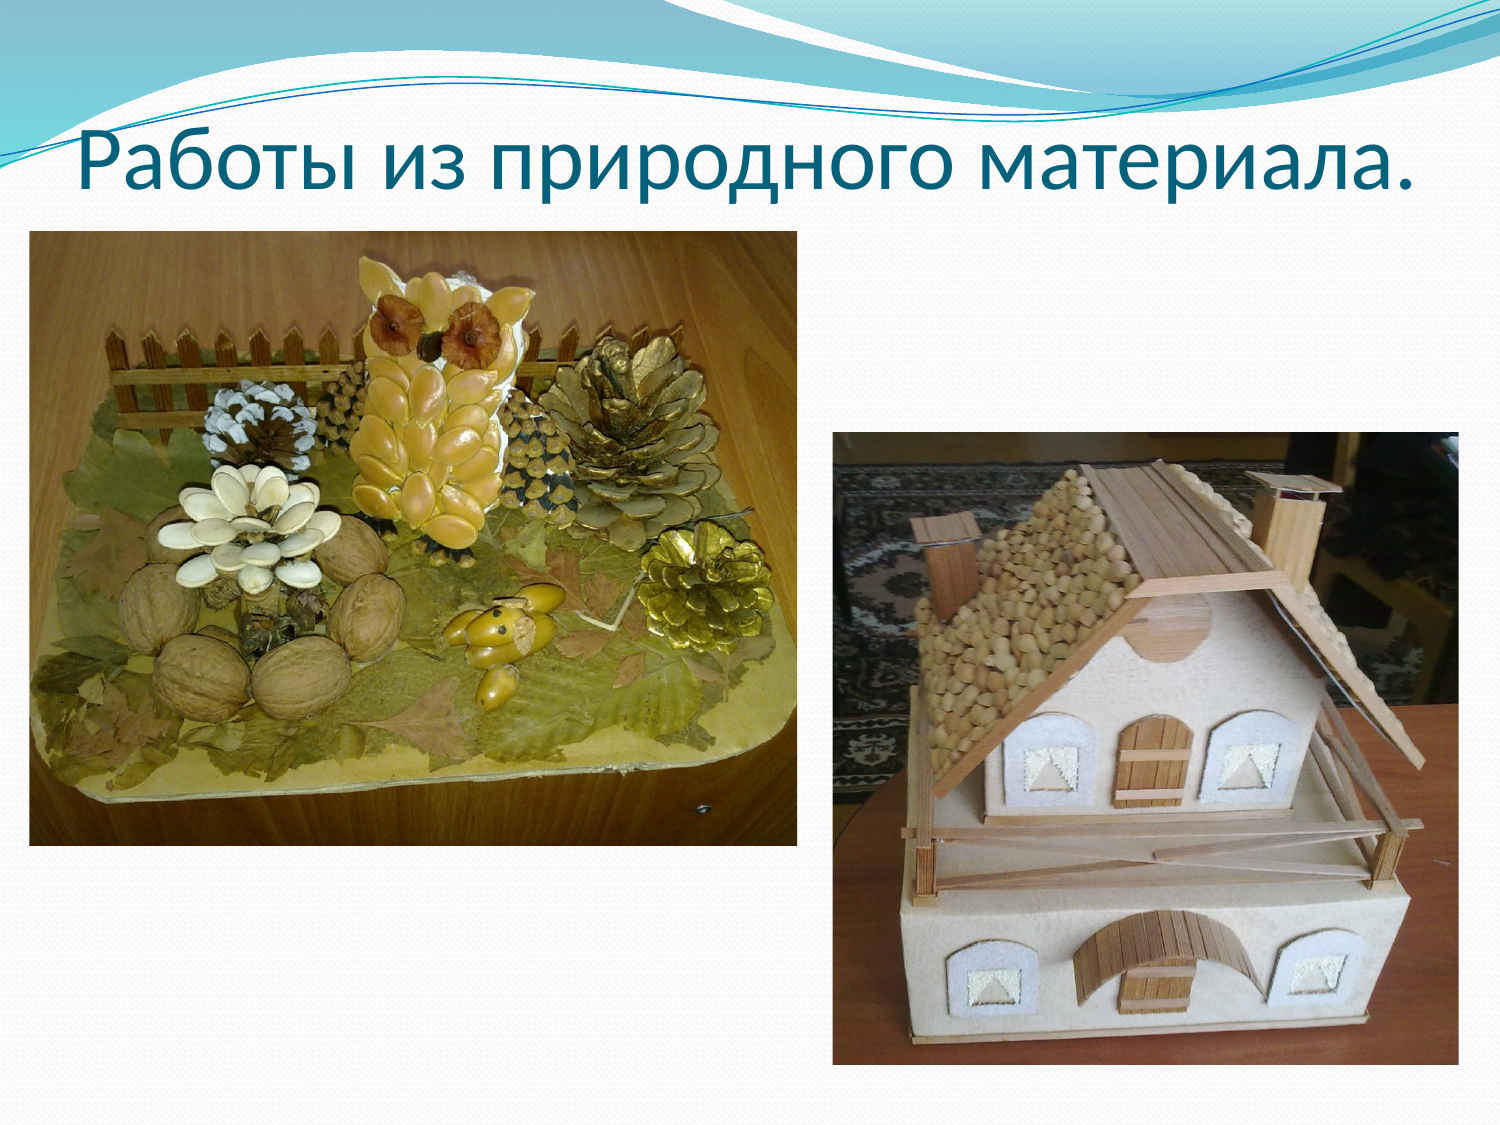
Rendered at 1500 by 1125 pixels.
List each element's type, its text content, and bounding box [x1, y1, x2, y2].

picture [832, 432, 1459, 1065]
picture [29, 231, 101, 846]
title Работы из природного материала. [75, 66, 1425, 209]
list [105, 154, 721, 923]
picture [725, 231, 798, 846]
